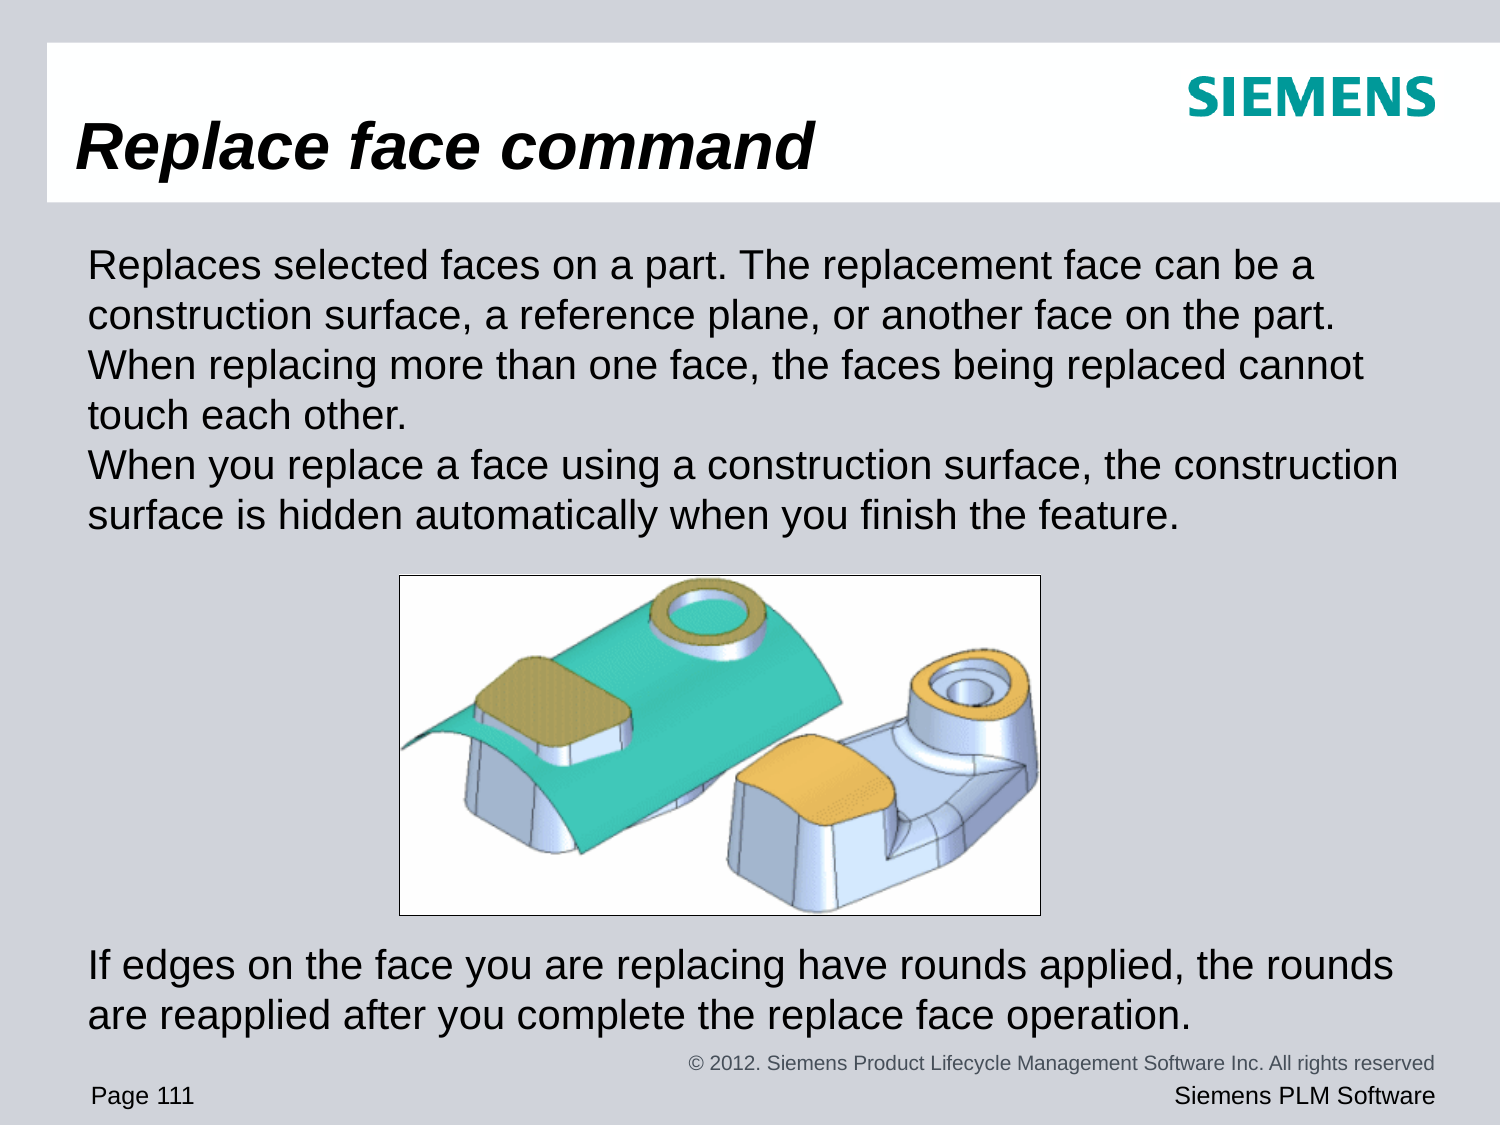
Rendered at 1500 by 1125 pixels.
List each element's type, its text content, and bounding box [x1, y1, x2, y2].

list Replaces selected faces on a part. The replacement face can be a construction surface, a reference plane, or another face on the part. When replacing more than one face, the faces being replaced cannot touch each other. When you replace a face using a construction surface, the construction surface is hidden automatically when you finish the feature. If edges on the face you are replacing have rounds applied, the rounds are reapplied after you complete the replace face operation. [87, 237, 1438, 1038]
title Replace face command [74, 49, 1095, 183]
picture [399, 574, 1041, 916]
picture [1181, 69, 1444, 123]
